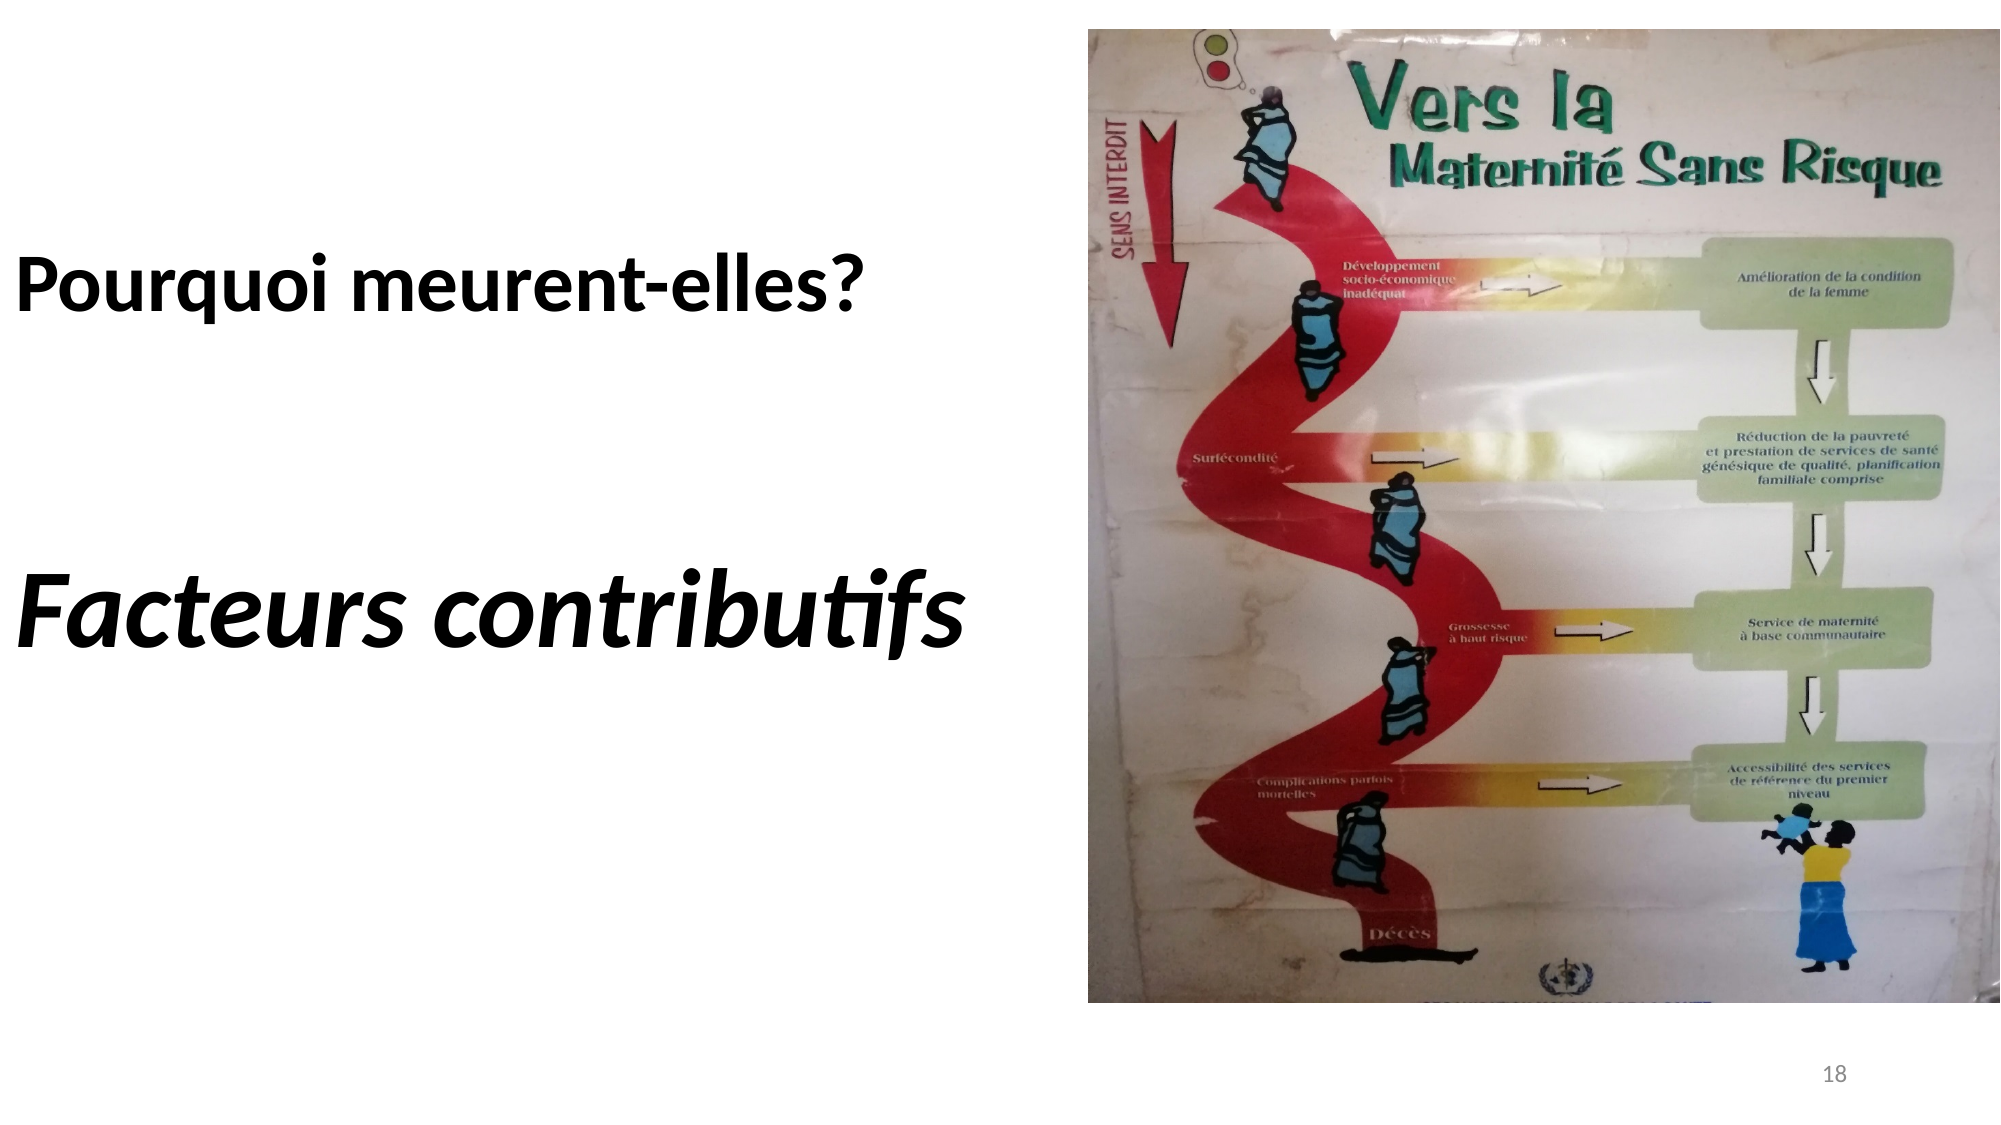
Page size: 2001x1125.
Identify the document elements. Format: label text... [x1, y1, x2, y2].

slide_number 18 [1412, 1042, 1863, 1103]
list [1088, 29, 2000, 1003]
list Pourquoi meurent-elles? Facteurs contributifs [0, 0, 1089, 961]
